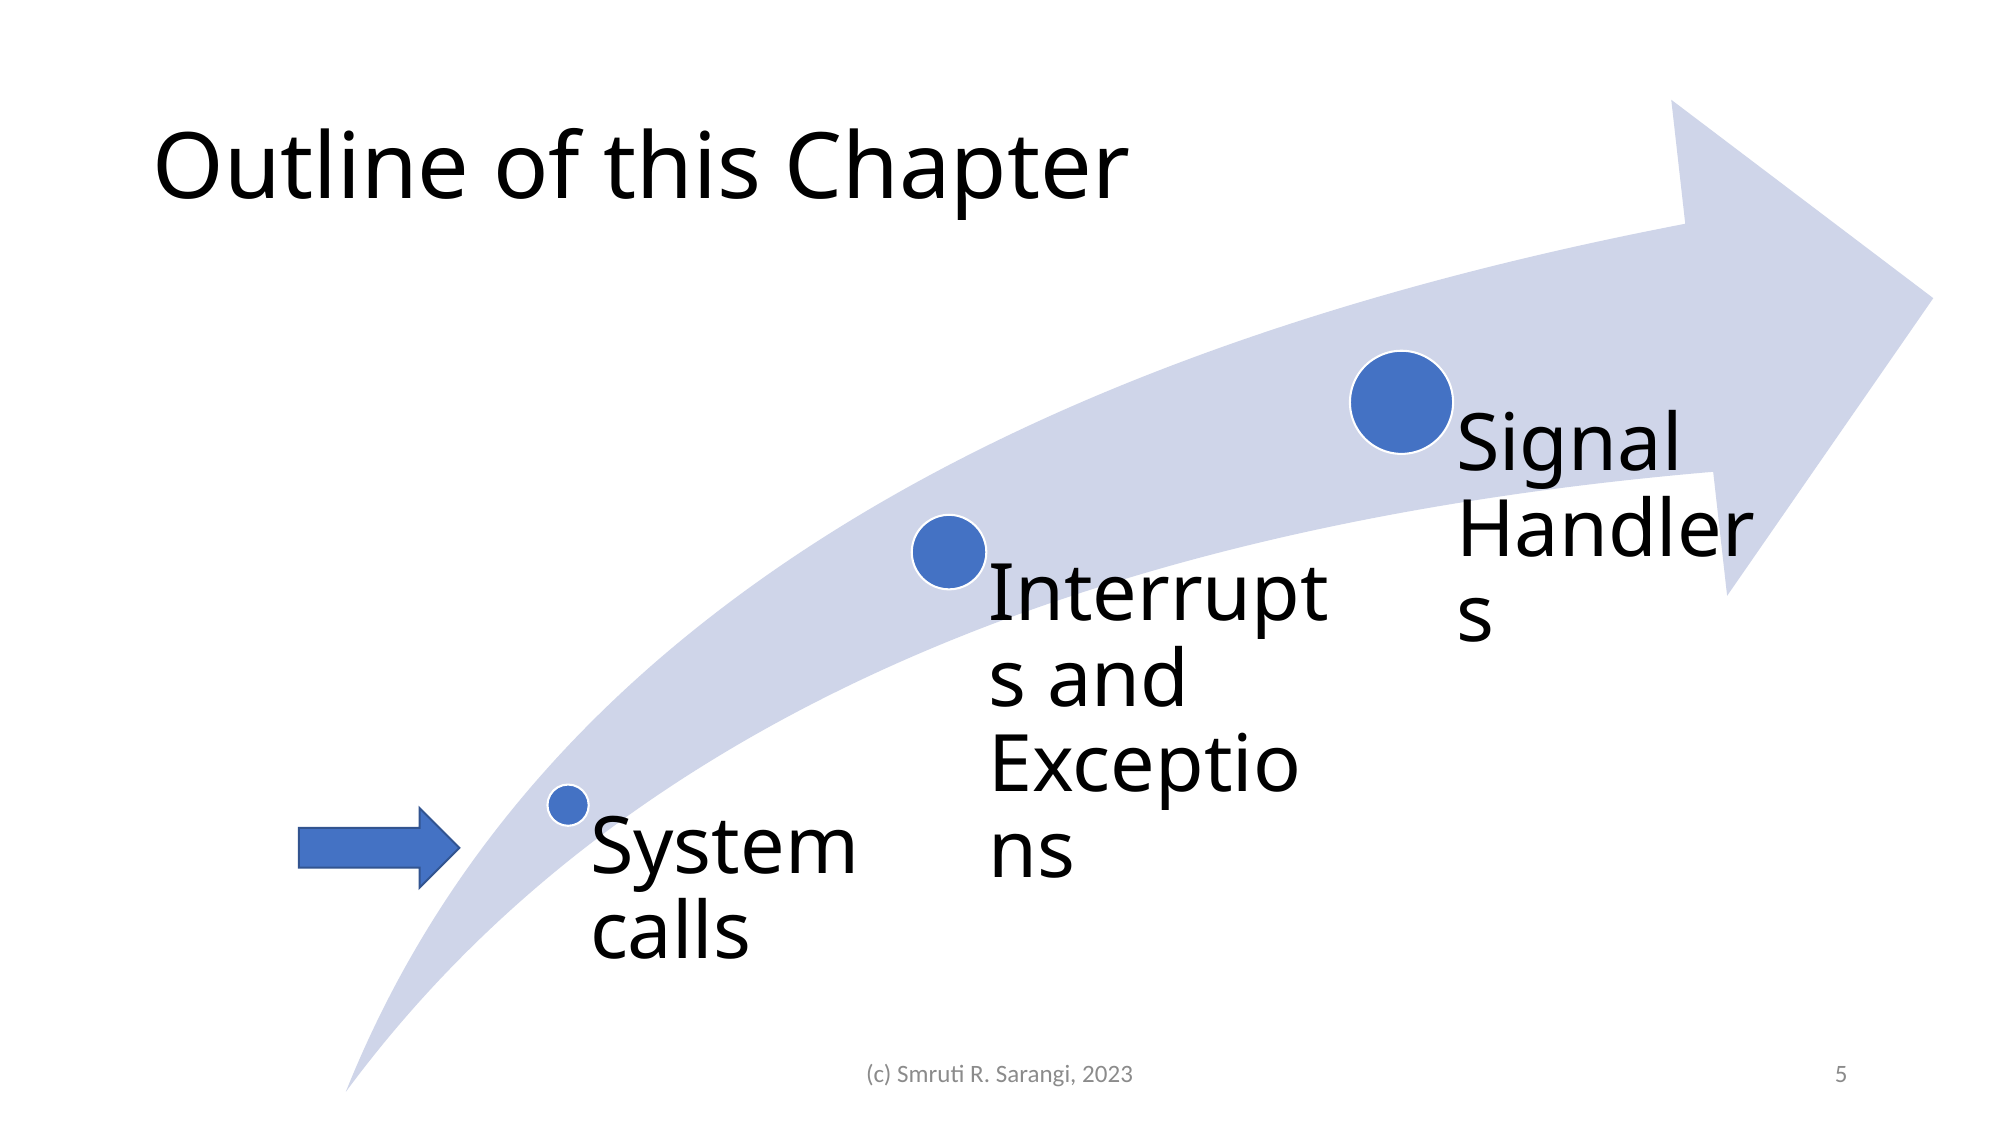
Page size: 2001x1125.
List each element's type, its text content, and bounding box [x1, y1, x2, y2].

text_box [297, 826, 345, 869]
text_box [345, 85, 1934, 1107]
title Outline of this Chapter [137, 59, 1863, 278]
